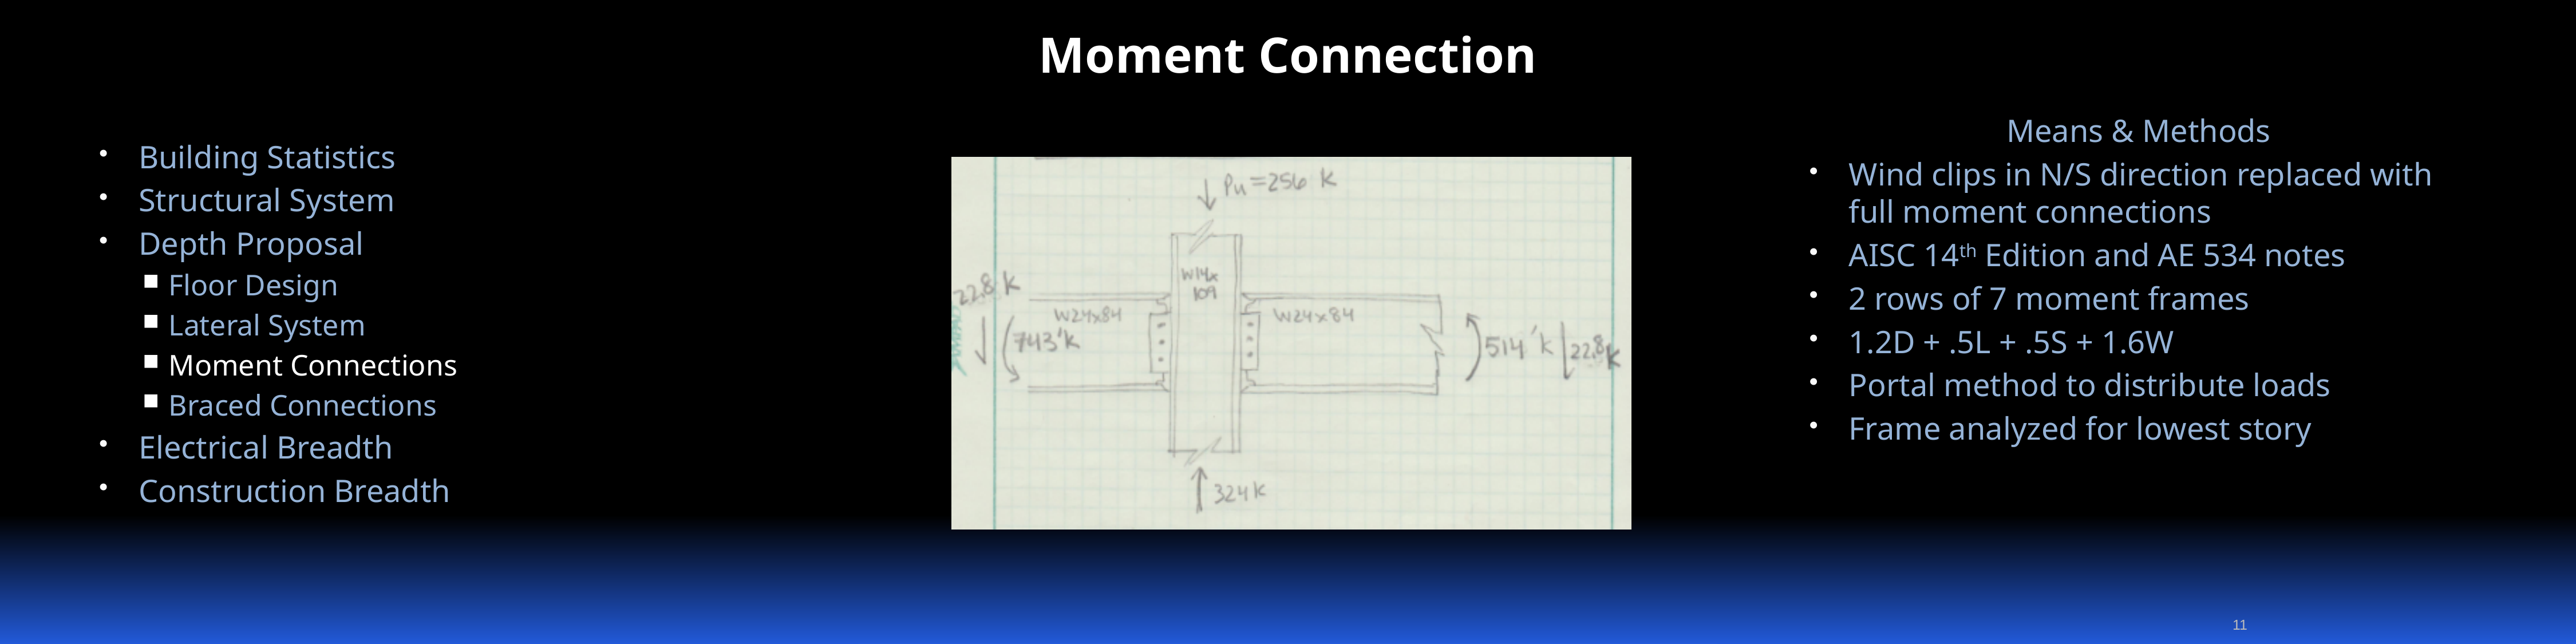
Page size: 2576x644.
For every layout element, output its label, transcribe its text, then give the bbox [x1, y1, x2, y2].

list Building Statistics Structural System Depth Proposal Floor Design Lateral System Moment Connections Braced Connections Electrical Breadth Construction Breadth [78, 133, 766, 644]
title Moment Connection [129, 0, 2447, 108]
picture [951, 157, 1632, 530]
list Means & Methods Wind clips in N/S direction replaced with full moment connections AISC 14th Edition and AE 534 notes 2 rows of 7 moment frames 1.2D + .5L + .5S + 1.6W Portal method to distribute loads Frame analyzed for lowest story [1789, 107, 2476, 618]
slide_number 11 [2233, 618, 2447, 637]
